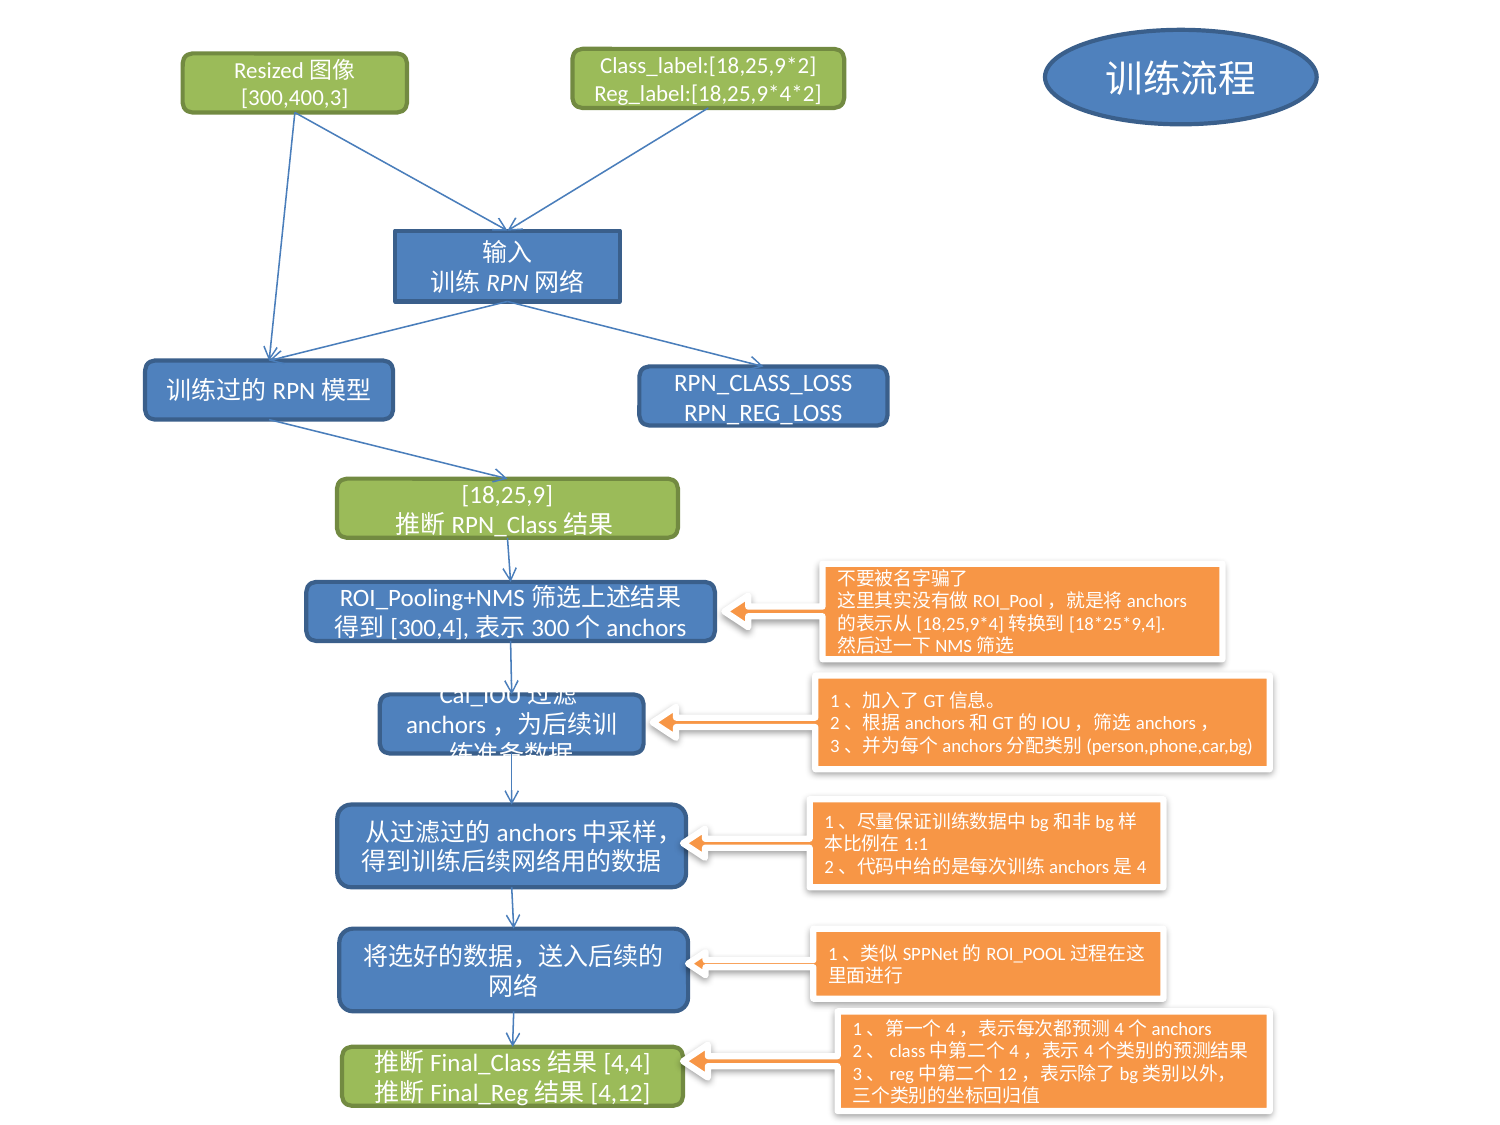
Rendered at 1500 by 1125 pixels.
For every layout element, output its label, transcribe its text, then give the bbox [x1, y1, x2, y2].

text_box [507, 537, 511, 583]
text_box 推断Final_Class结果[4,4] 推断Final_Reg结果[4,12] [339, 1044, 686, 1108]
text_box 1、第一个4，表示每次都预测4个anchors 2、class中第二个4，表示4个类别的预测结果 3、reg中第二个12，表示除了bg类别以外，三个类别的坐标回归值 [679, 1008, 1273, 1115]
text_box 1、类似SPPNet的ROI_POOL过程在这里面进行 [684, 925, 1167, 1002]
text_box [268, 112, 296, 361]
text_box 推断RPN_Class结果[18,25,9] 推断RPN_Class结果[18,25,36] [334, 476, 681, 540]
text_box ROI_Pooling+NMS筛选上述结果 得到[300,4],表示300个anchors [304, 579, 718, 644]
text_box 1、尽量保证训练数据中bg和非bg样本比例在1:1 2、代码中给的是每次训练anchors是4 [679, 796, 1167, 891]
text_box Class_label:[18,25,9*2] Reg_label:[18,25,9*4*2] [570, 46, 847, 111]
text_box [301, 301, 508, 361]
text_box Resized图像 [300,400,3] [180, 51, 410, 115]
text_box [507, 107, 709, 231]
text_box 不要被名字骗了 这里其实没有做ROI_Pool，就是将anchors的表示从[18,25,9*4]转换到[18*25*9,4]. 然后过一下NMS筛选 [721, 560, 1226, 663]
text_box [298, 112, 502, 231]
text_box 输入 训练RPN网络 [393, 239, 622, 299]
text_box Cal_IOU过滤anchors，为后续训练准备数据 [377, 692, 646, 756]
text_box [268, 419, 508, 479]
text_box 将选好的数据，送入后续的网络 [337, 926, 691, 1014]
text_box 1、加入了GT信息。 2、根据anchors和GT的IOU，筛选anchors， 3、并为每个anchors分配类别(person,phone,car,bg) [649, 672, 1273, 773]
text_box RPN_CLASS_LOSS RPN_REG_LOSS [637, 364, 890, 428]
text_box 训练流程 [1042, 27, 1319, 127]
text_box 从过滤过的anchors中采样，得到训练后续网络用的数据 [335, 802, 689, 890]
text_box 训练过的RPN模型 [142, 358, 396, 422]
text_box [510, 301, 764, 367]
